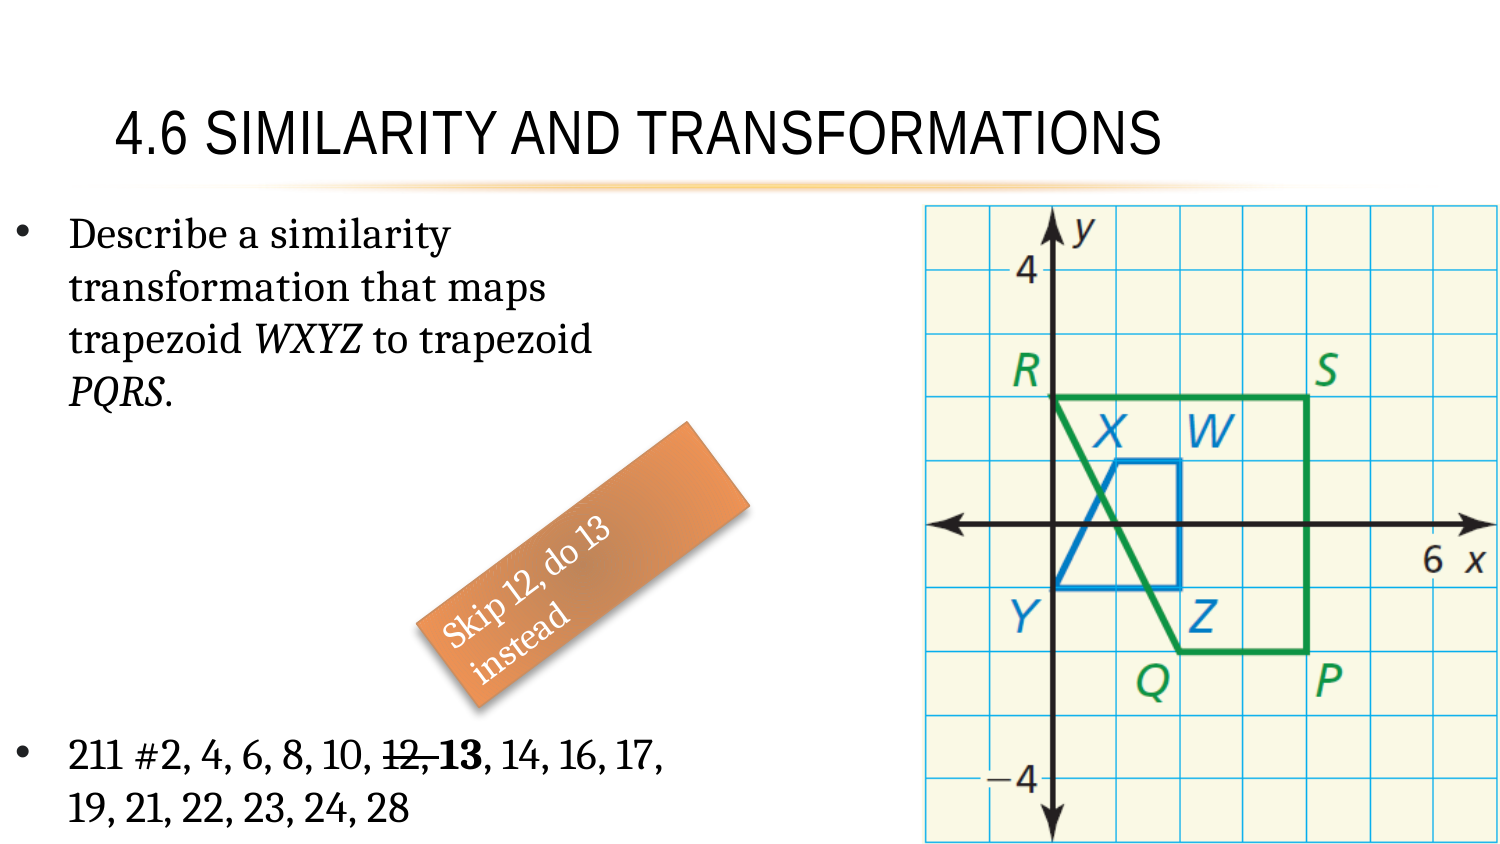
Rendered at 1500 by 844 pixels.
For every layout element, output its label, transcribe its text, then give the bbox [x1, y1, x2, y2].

text_box Skip 12, do 13 instead [415, 421, 751, 709]
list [921, 204, 1500, 844]
picture [0, 0, 1500, 197]
title 4.6 Similarity and Transformations [99, 33, 1400, 175]
list Describe a similarity transformation that maps trapezoid WXYZ to trapezoid PQRS. 211 #2, 4, 6, 8, 10, 12, 13, 14, 16, 17, 19, 21, 22, 23, 24, 28 [0, 196, 713, 844]
